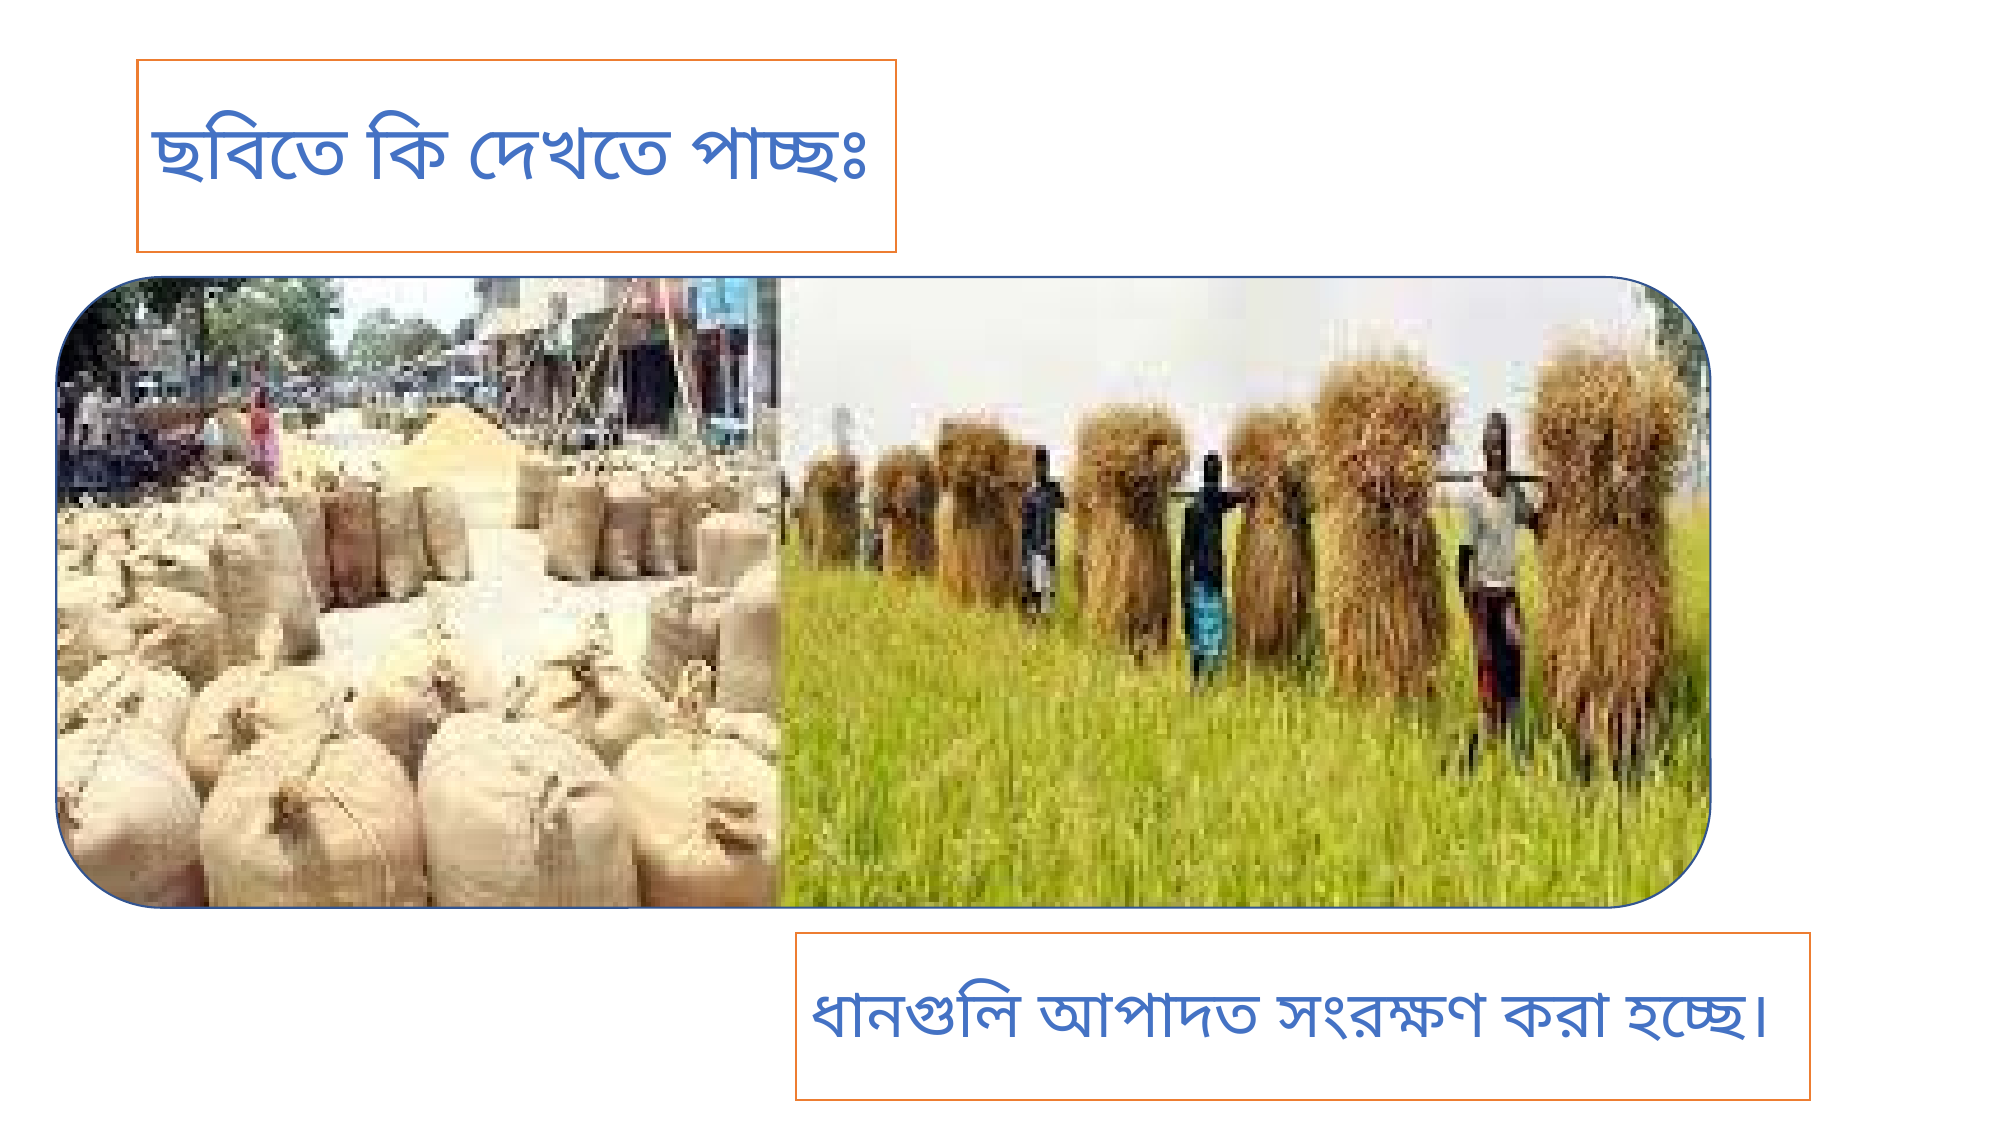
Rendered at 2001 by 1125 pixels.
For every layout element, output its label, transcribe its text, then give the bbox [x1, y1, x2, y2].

text_box [55, 275, 1712, 909]
title ছবিতে কি দেখতে পাচ্ছঃ [136, 59, 897, 253]
text_box ধানগুলি আপাদত সংরক্ষণ করা হচ্ছে। [795, 932, 1811, 1101]
